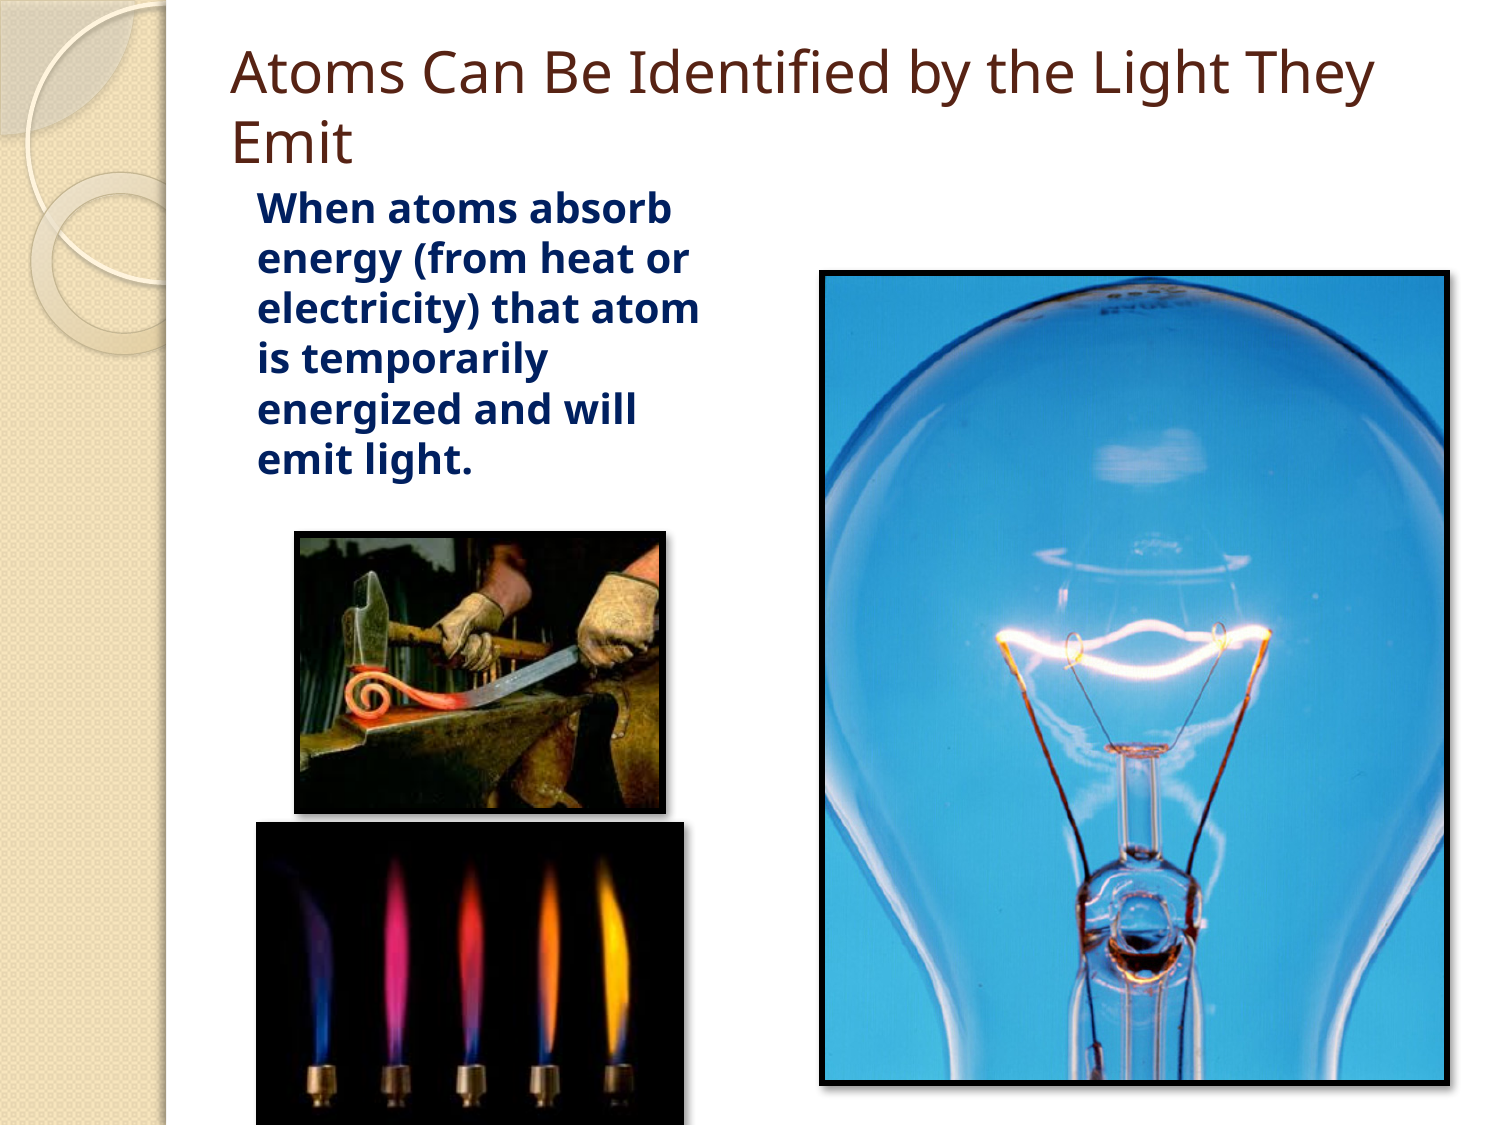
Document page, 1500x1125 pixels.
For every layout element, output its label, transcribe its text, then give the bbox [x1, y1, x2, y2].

text_box When atoms absorb energy (from heat or electricity) that atom is temporarily energized and will emit light. [242, 174, 718, 490]
picture [299, 537, 660, 809]
title Atoms Can Be Identified by the Light They Emit [215, 11, 1446, 200]
picture [824, 276, 1445, 1081]
picture [262, 827, 679, 1125]
